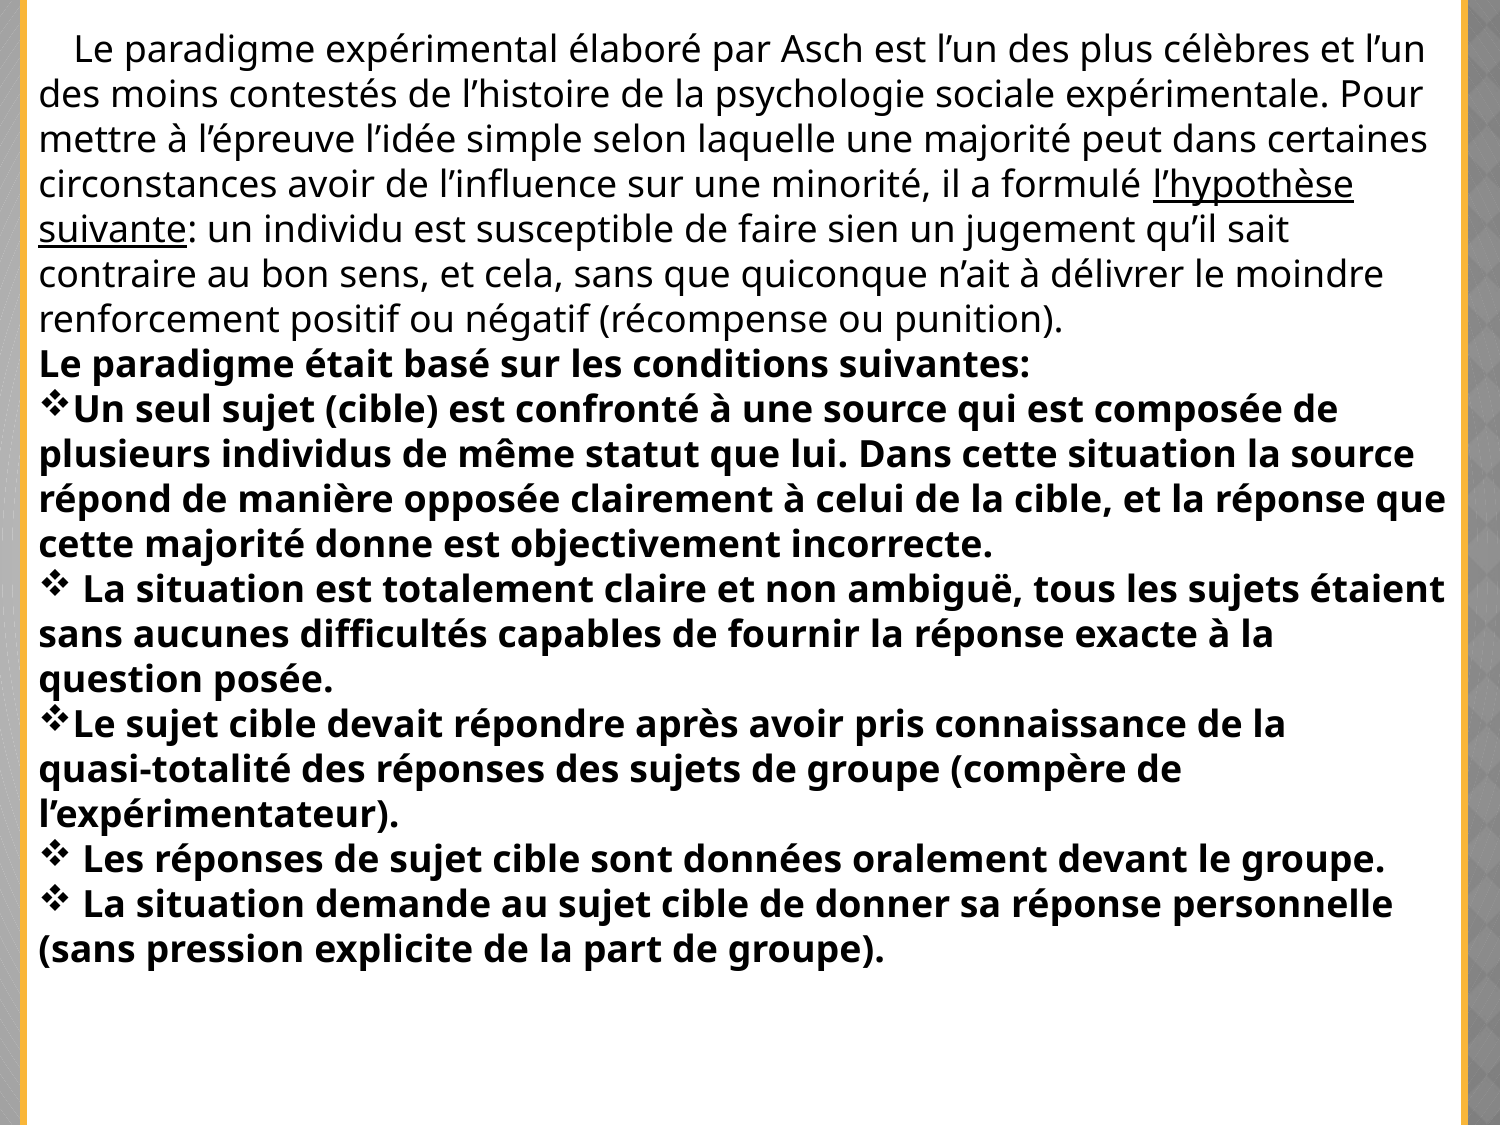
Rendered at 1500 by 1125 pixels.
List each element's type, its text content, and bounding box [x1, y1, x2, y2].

text_box Le paradigme expérimental élaboré par Asch est l’un des plus célèbres et l’un des moins contestés de l’histoire de la psychologie sociale expérimentale. Pour mettre à l’épreuve l’idée simple selon laquelle une majorité peut dans certaines circonstances avoir de l’influence sur une minorité, il a formulé l’hypothèse suivante: un individu est susceptible de faire sien un jugement qu’il sait contraire au bon sens, et cela, sans que quiconque n’ait à délivrer le moindre renforcement positif ou négatif (récompense ou punition). Le paradigme était basé sur les conditions suivantes: Un seul sujet (cible) est confronté à une source qui est composée de plusieurs individus de même statut que lui. Dans cette situation la source répond de manière opposée clairement à celui de la cible, et la réponse que cette majorité donne est objectivement incorrecte. La situation est totalement claire et non ambiguë, tous les sujets étaient sans aucunes difficultés capables de fournir la réponse exacte à la question posée. Le sujet cible devait répondre après avoir pris connaissance de la quasi-totalité des réponses des sujets de groupe (compère de l’expérimentateur). Les réponses de sujet cible sont données oralement devant le groupe. La situation demande au sujet cible de donner sa réponse personnelle (sans pression explicite de la part de groupe). [20, 0, 1468, 1125]
